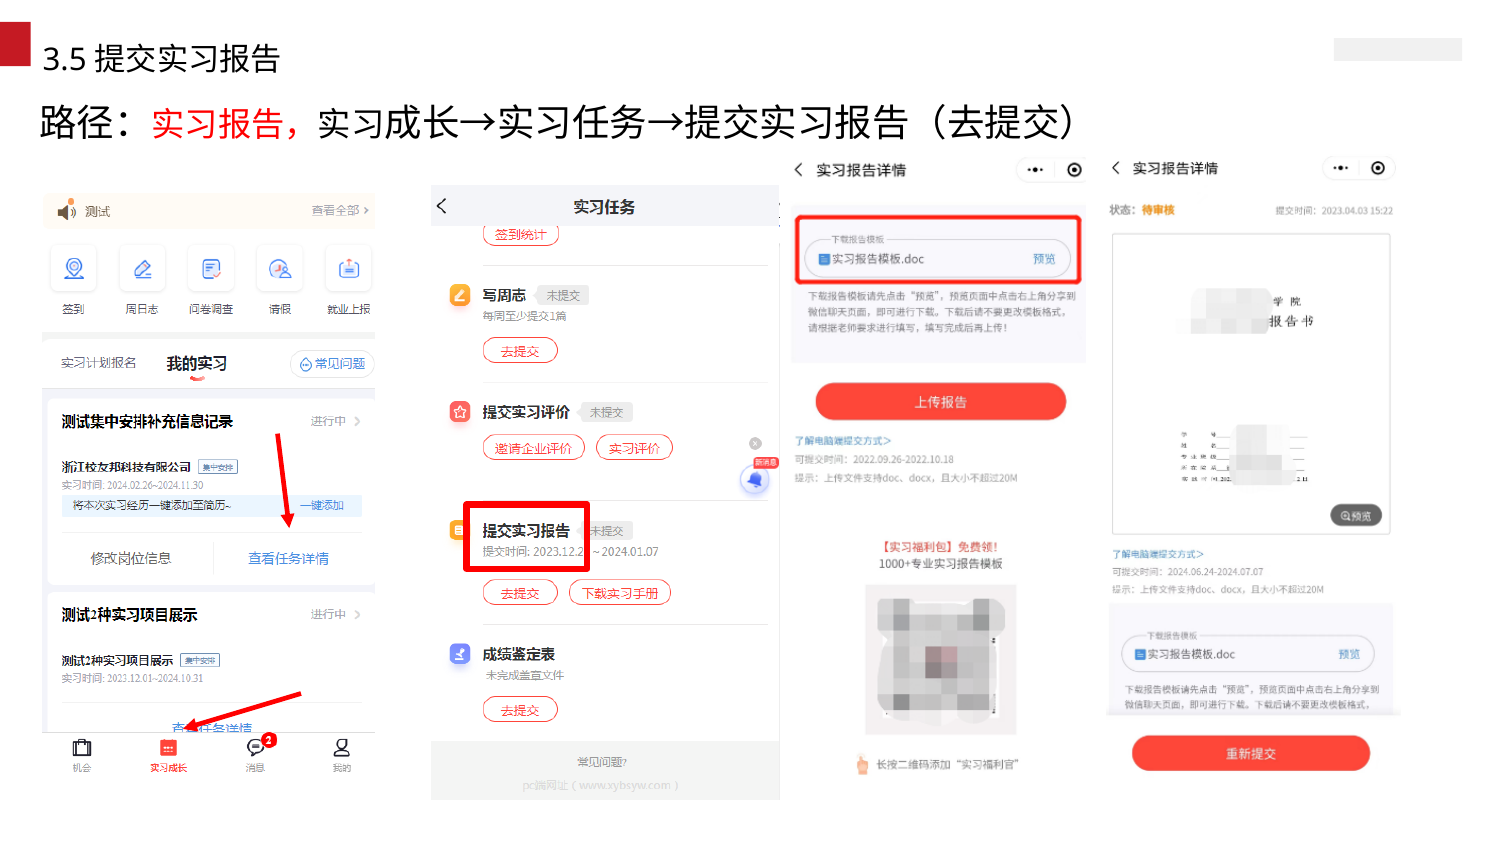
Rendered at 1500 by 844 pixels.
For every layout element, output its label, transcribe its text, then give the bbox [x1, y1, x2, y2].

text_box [182, 693, 302, 730]
title 3.5提交实习报告生移动端操作-实习报告 [42, 38, 939, 69]
text_box 路径：实习报告，实习成长→实习任务→提交实习报告（去提交） [24, 69, 1401, 152]
picture [42, 185, 375, 776]
picture [1105, 149, 1401, 780]
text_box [277, 433, 290, 529]
picture [785, 152, 1086, 777]
picture [430, 185, 780, 800]
